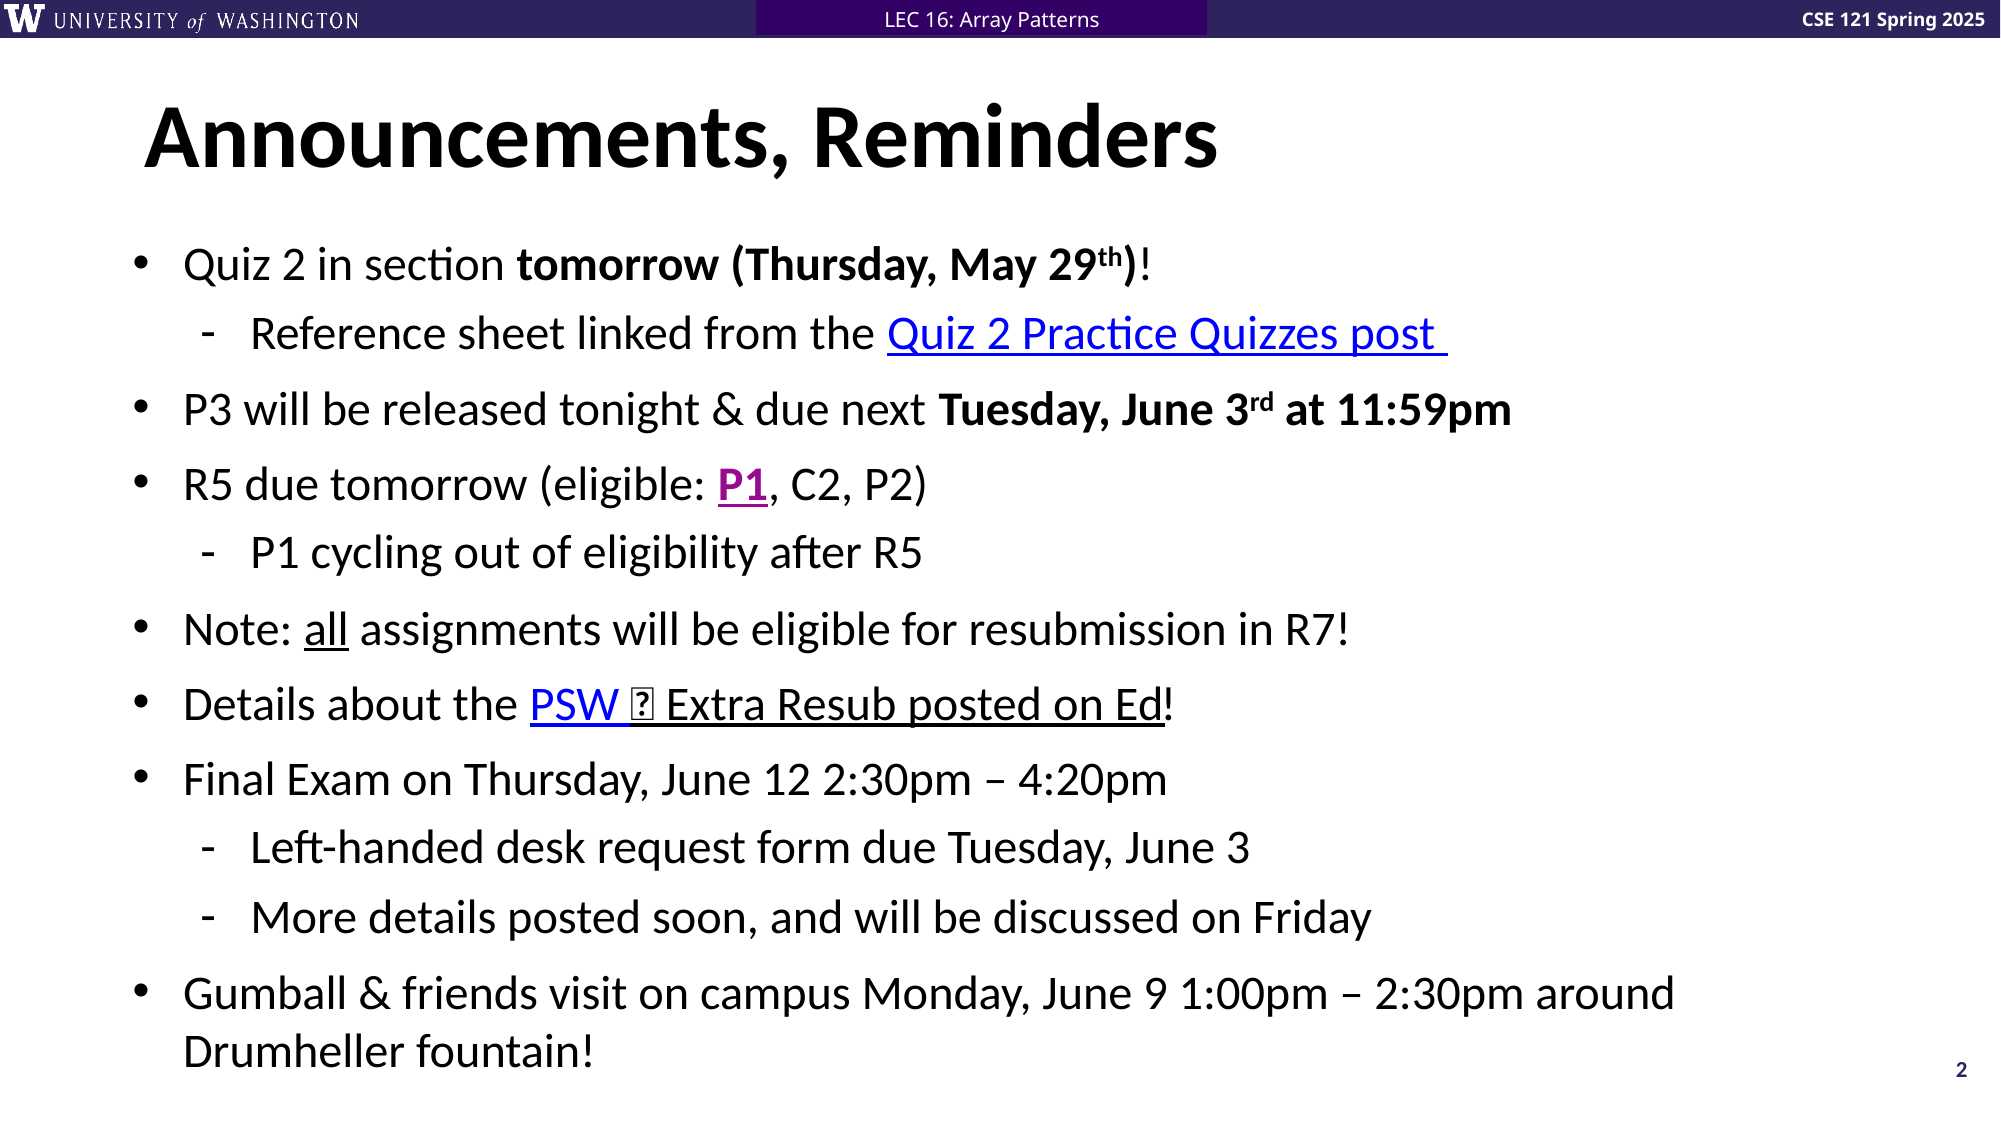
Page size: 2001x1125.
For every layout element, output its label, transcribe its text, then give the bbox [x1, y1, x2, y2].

slide_number 2 [1934, 1047, 1975, 1090]
list Quiz 2 in section tomorrow (Thursday, May 29th)! Reference sheet linked from the Quiz 2 Practice Quizzes post P3 will be released tonight & due next Tuesday, June 3rd at 11:59pm R5 due tomorrow (eligible: P1, C2, P2) P1 cycling out of eligibility after R5 Note: all assignments will be eligible for resubmission in R7! Details about the PSW  Extra Resub posted on Ed! Final Exam on Thursday, June 12 2:30pm – 4:20pm Left-handed desk request form due Tuesday, June 3 More details posted soon, and will be discussed on Friday Gumball & friends visit on campus Monday, June 9 1:00pm – 2:30pm around Drumheller fountain! [108, 224, 1906, 1090]
picture [756, 0, 1207, 35]
picture [4, 4, 358, 33]
title Announcements, Reminders [137, 74, 1863, 200]
